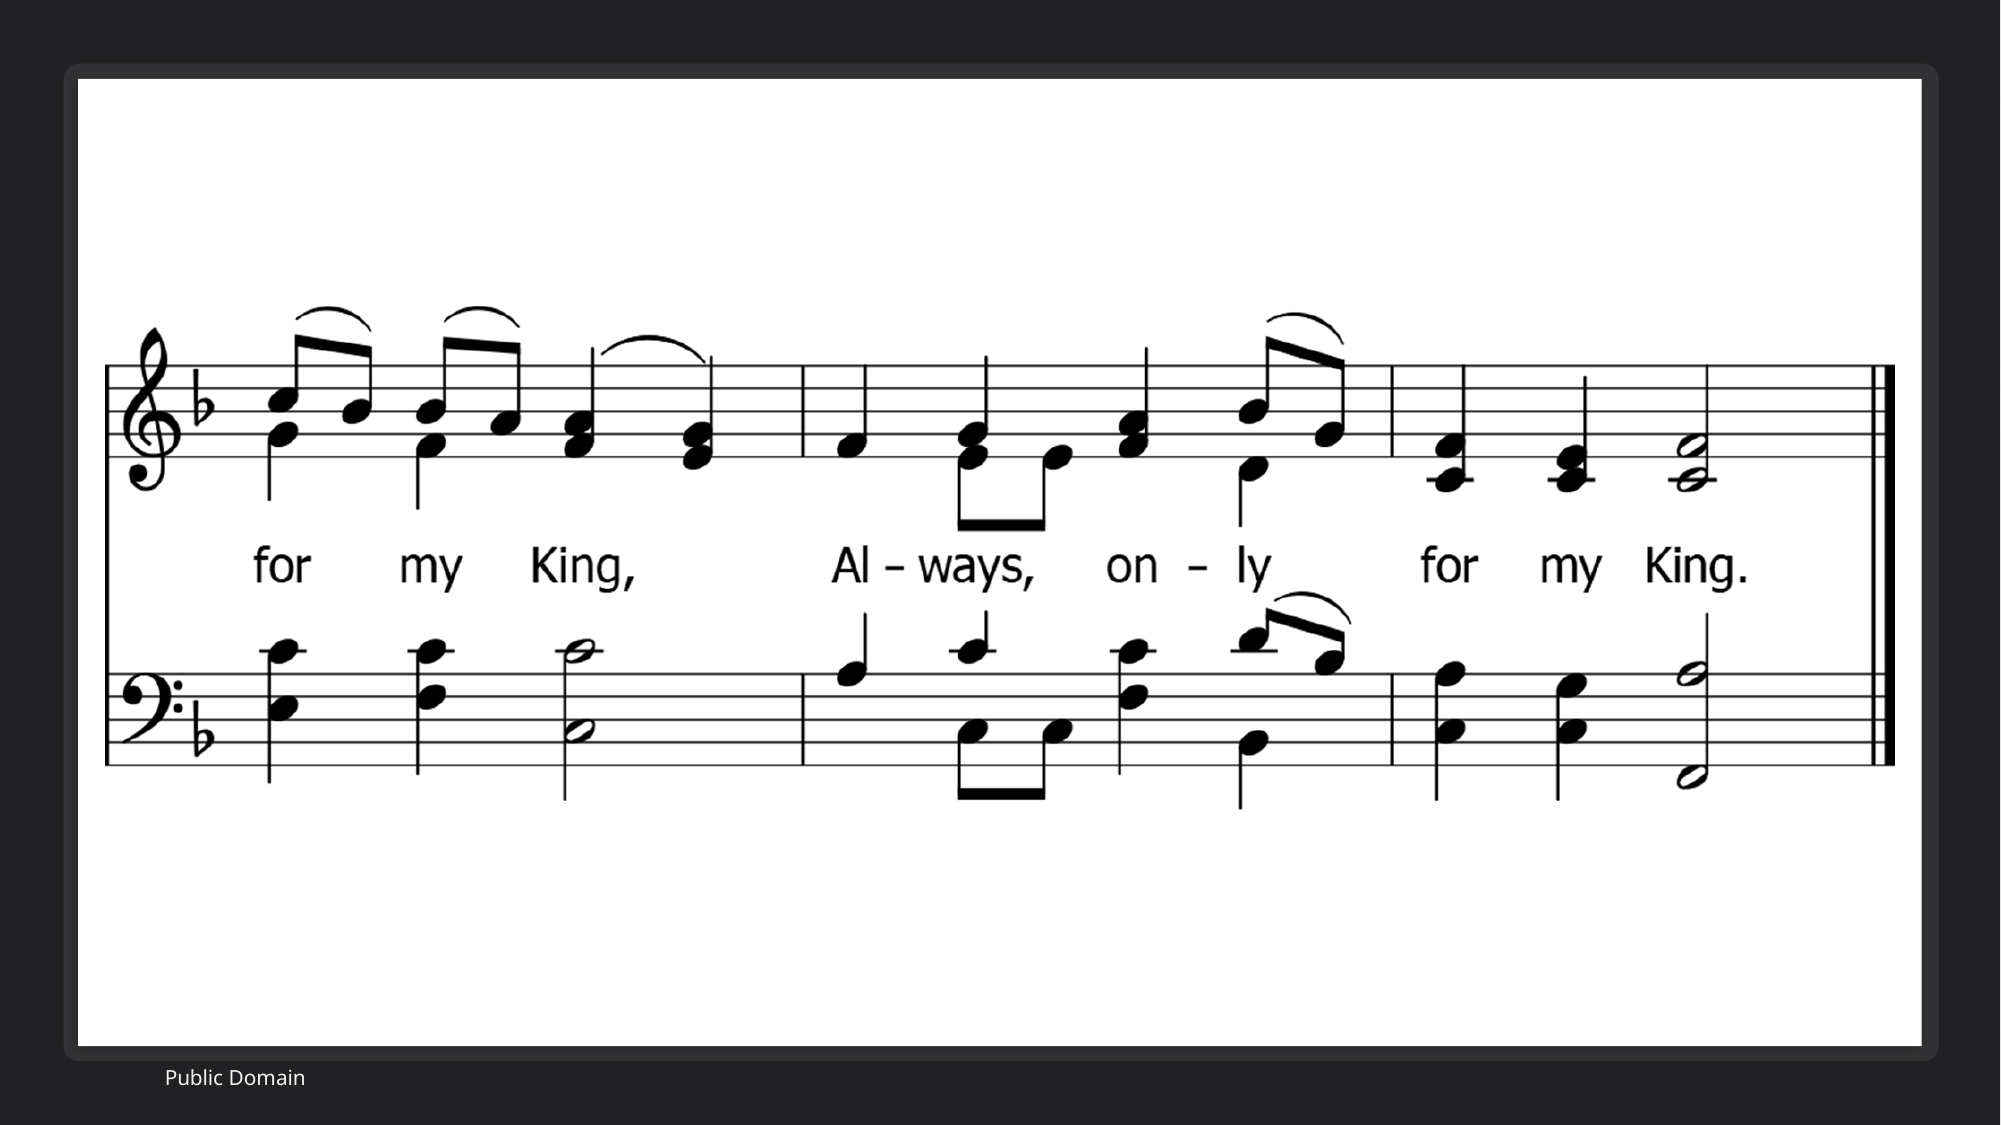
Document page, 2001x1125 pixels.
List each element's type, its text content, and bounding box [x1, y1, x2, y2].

text_box [0, 0, 2000, 1125]
picture [105, 298, 1895, 827]
text_box [78, 78, 1924, 1047]
footer Public Domain [149, 1047, 1245, 1107]
